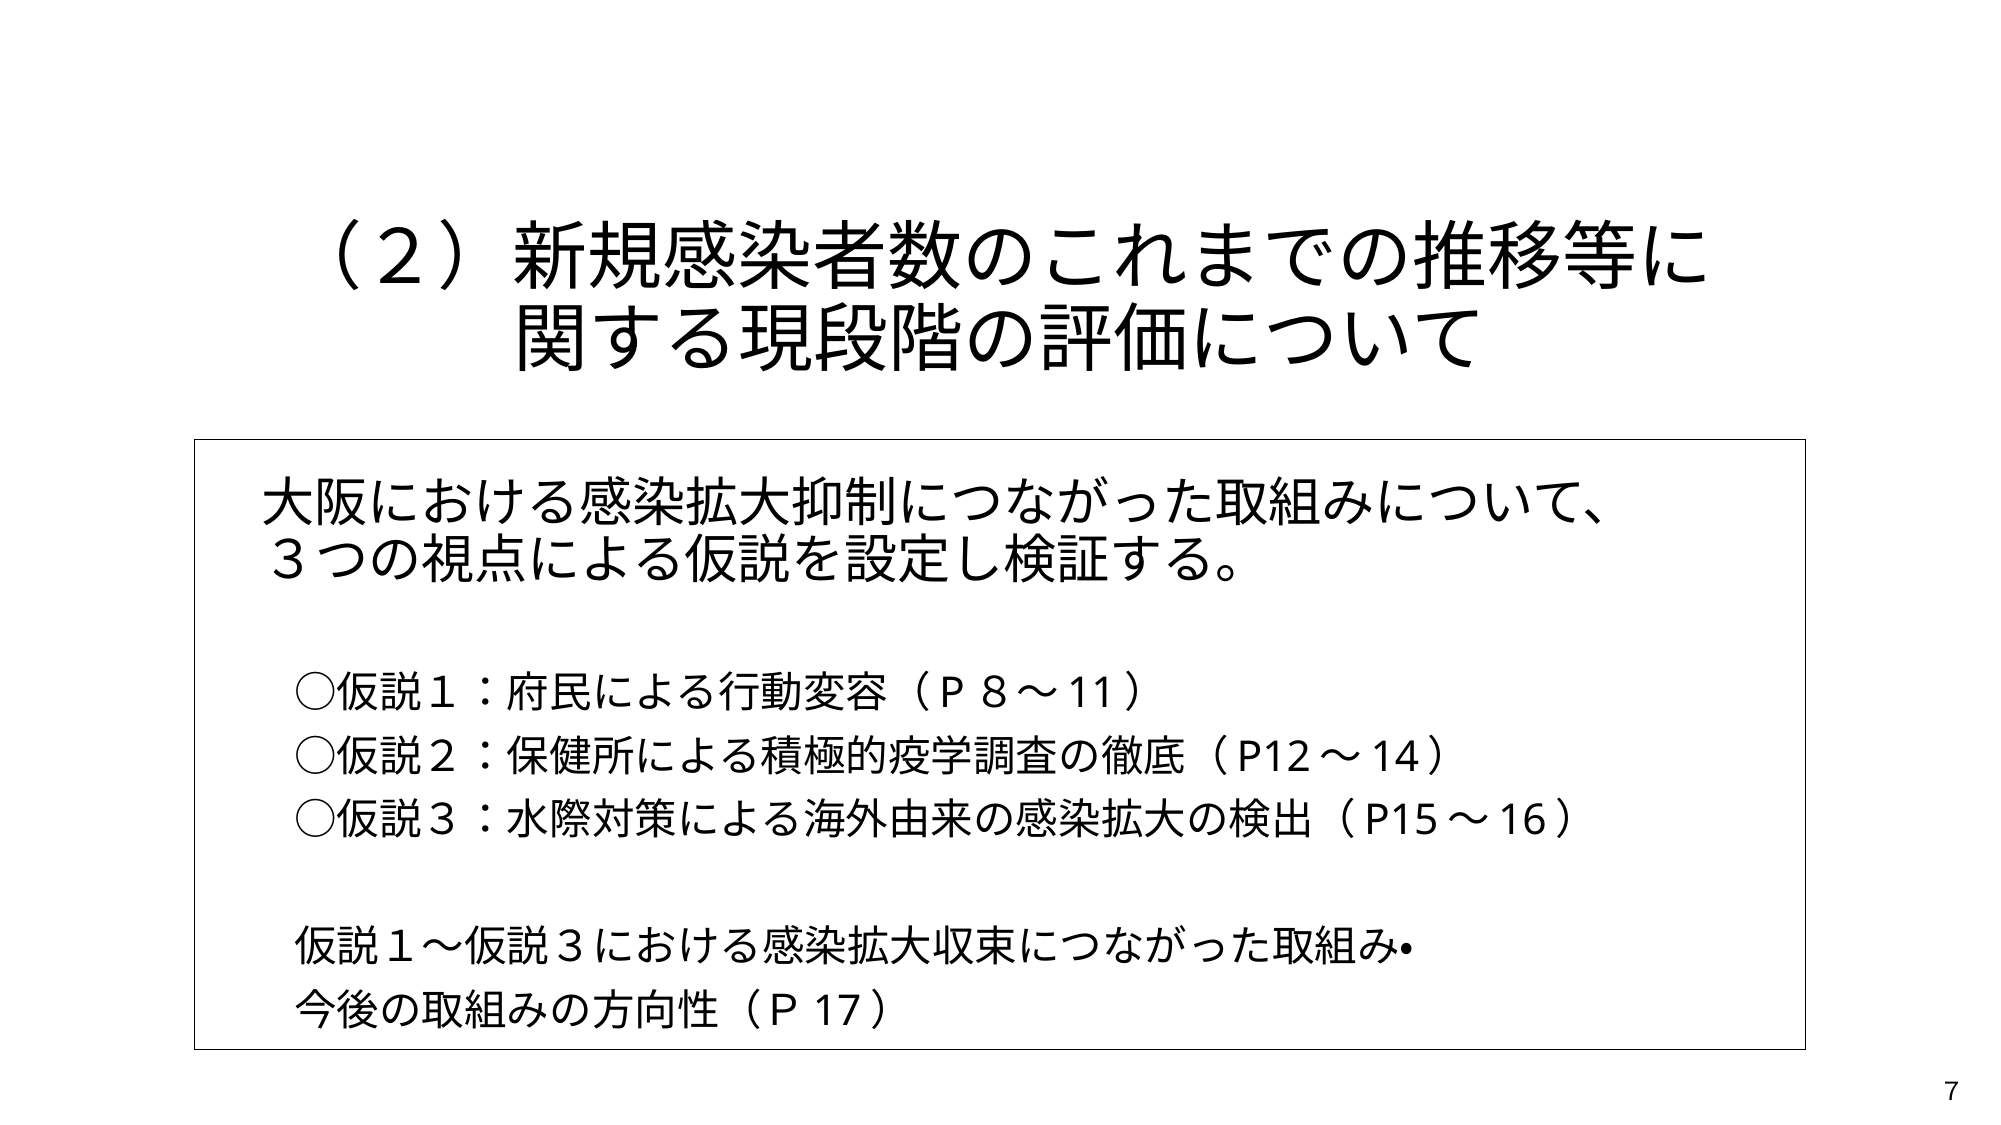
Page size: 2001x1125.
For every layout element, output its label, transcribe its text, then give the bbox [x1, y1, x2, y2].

subtitle 大阪における感染拡大抑制につながった取組みについて、 ３つの視点による仮説を設定し検証する。 ○仮説１：府民による行動変容（P８～11） ○仮説２：保健所による積極的疫学調査の徹底（P12～14） ○仮説３：水際対策による海外由来の感染拡大の検出（P15～16） 仮説１～仮説３における感染拡大収束につながった取組み・ 今後の取組みの方向性（Ｐ17） [194, 439, 1806, 1050]
title （２）新規感染者数のこれまでの推移等に関する現段階の評価について [249, 80, 1750, 389]
text_box ７ [1924, 1068, 1974, 1113]
